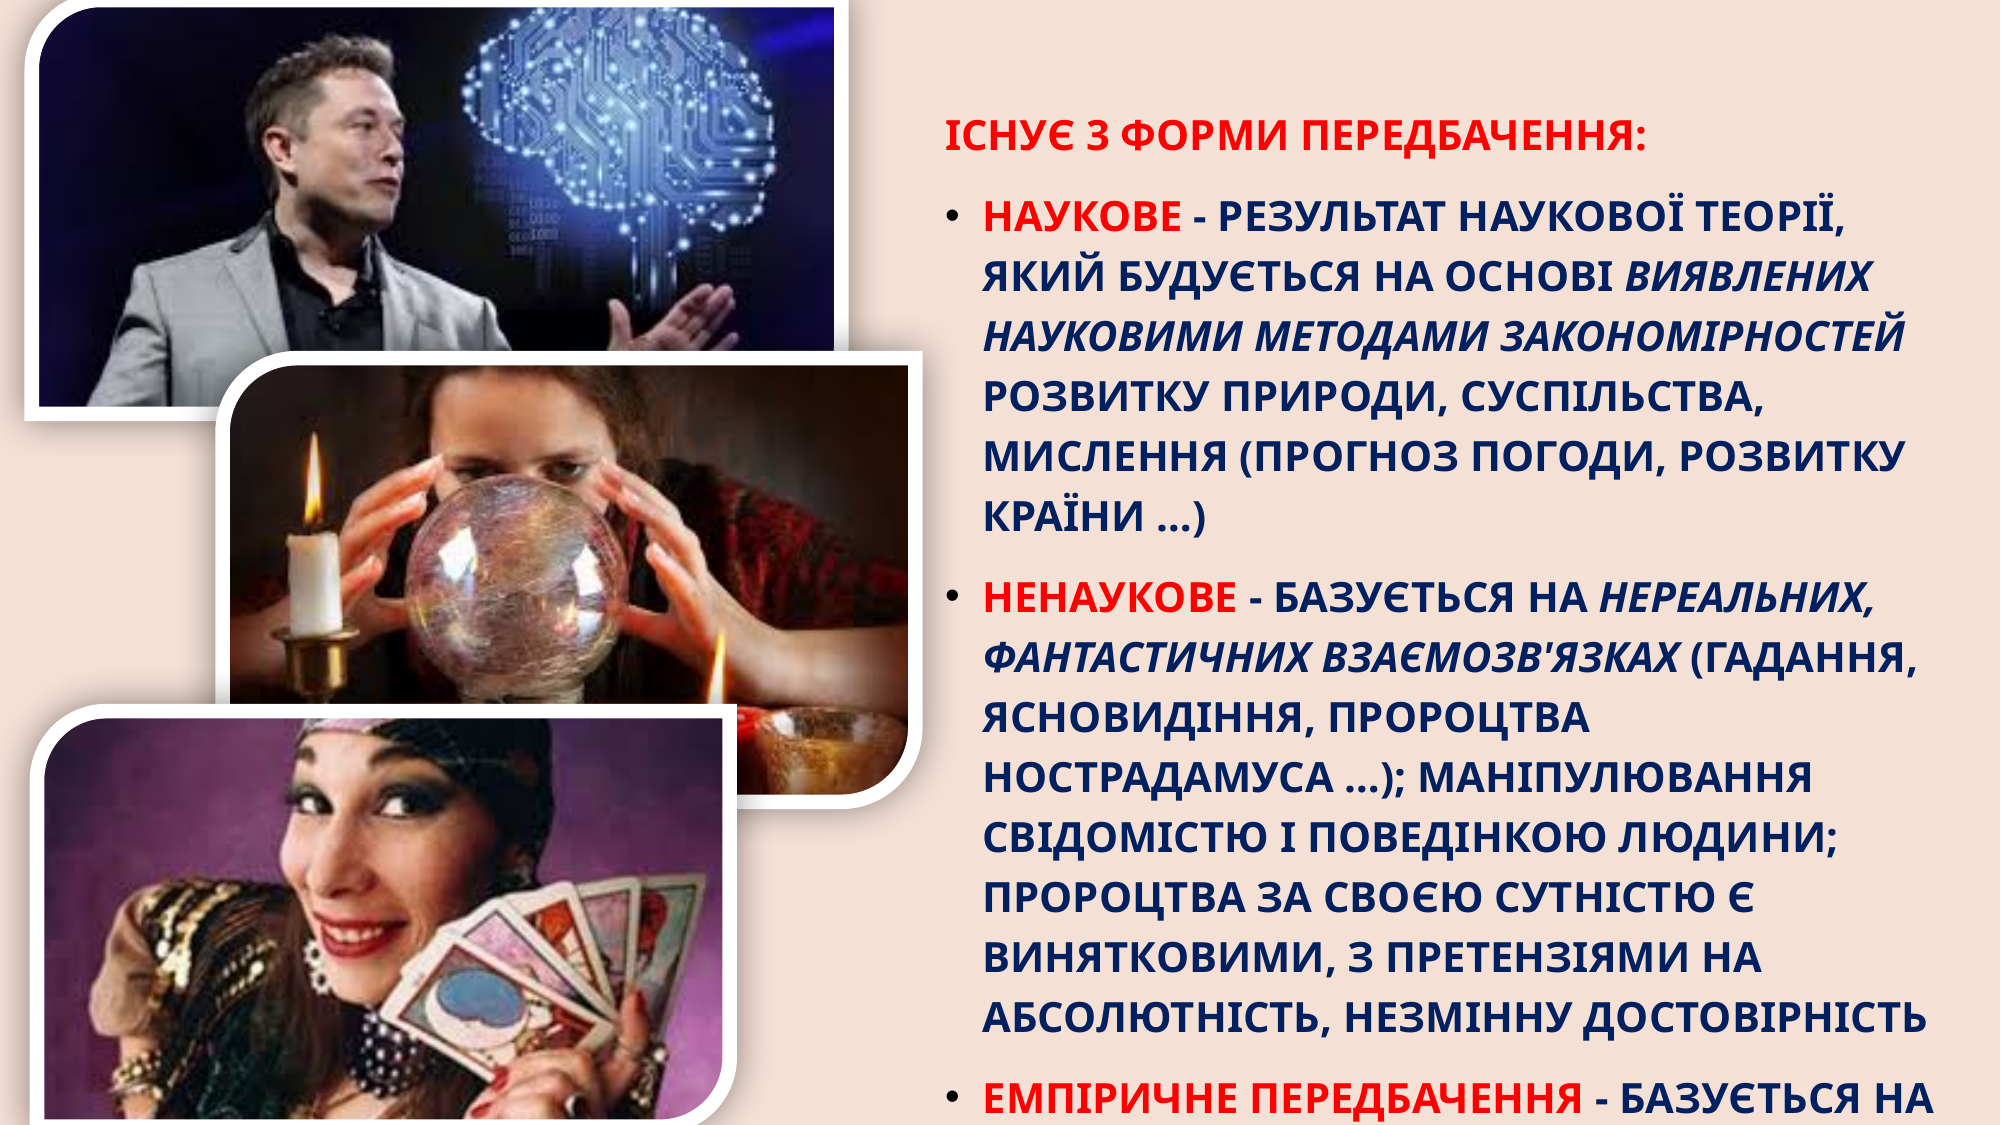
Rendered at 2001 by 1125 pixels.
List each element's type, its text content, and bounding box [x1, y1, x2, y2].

picture [31, 0, 916, 1125]
list Існує 3 форми передбачення: Наукове - результат наукової теорії, який будується на основі виявлених науковими методами закономірностей розвитку природи, суспільства, мислення (прогноз погоди, розвитку країни …) Ненаукове - базується на нереальних, фантастичних взаємозв'язках (гадання, ясновидіння, пророцтва Нострадамуса …); маніпулювання свідомістю і поведінкою людини; пророцтва за своєю сутністю є винятковими, з претензіями на абсолютність, незмінну достовірність Емпіричне передбачення - базується на повсякденному досвіді людей (народні прикмети …) [929, 91, 1963, 1069]
